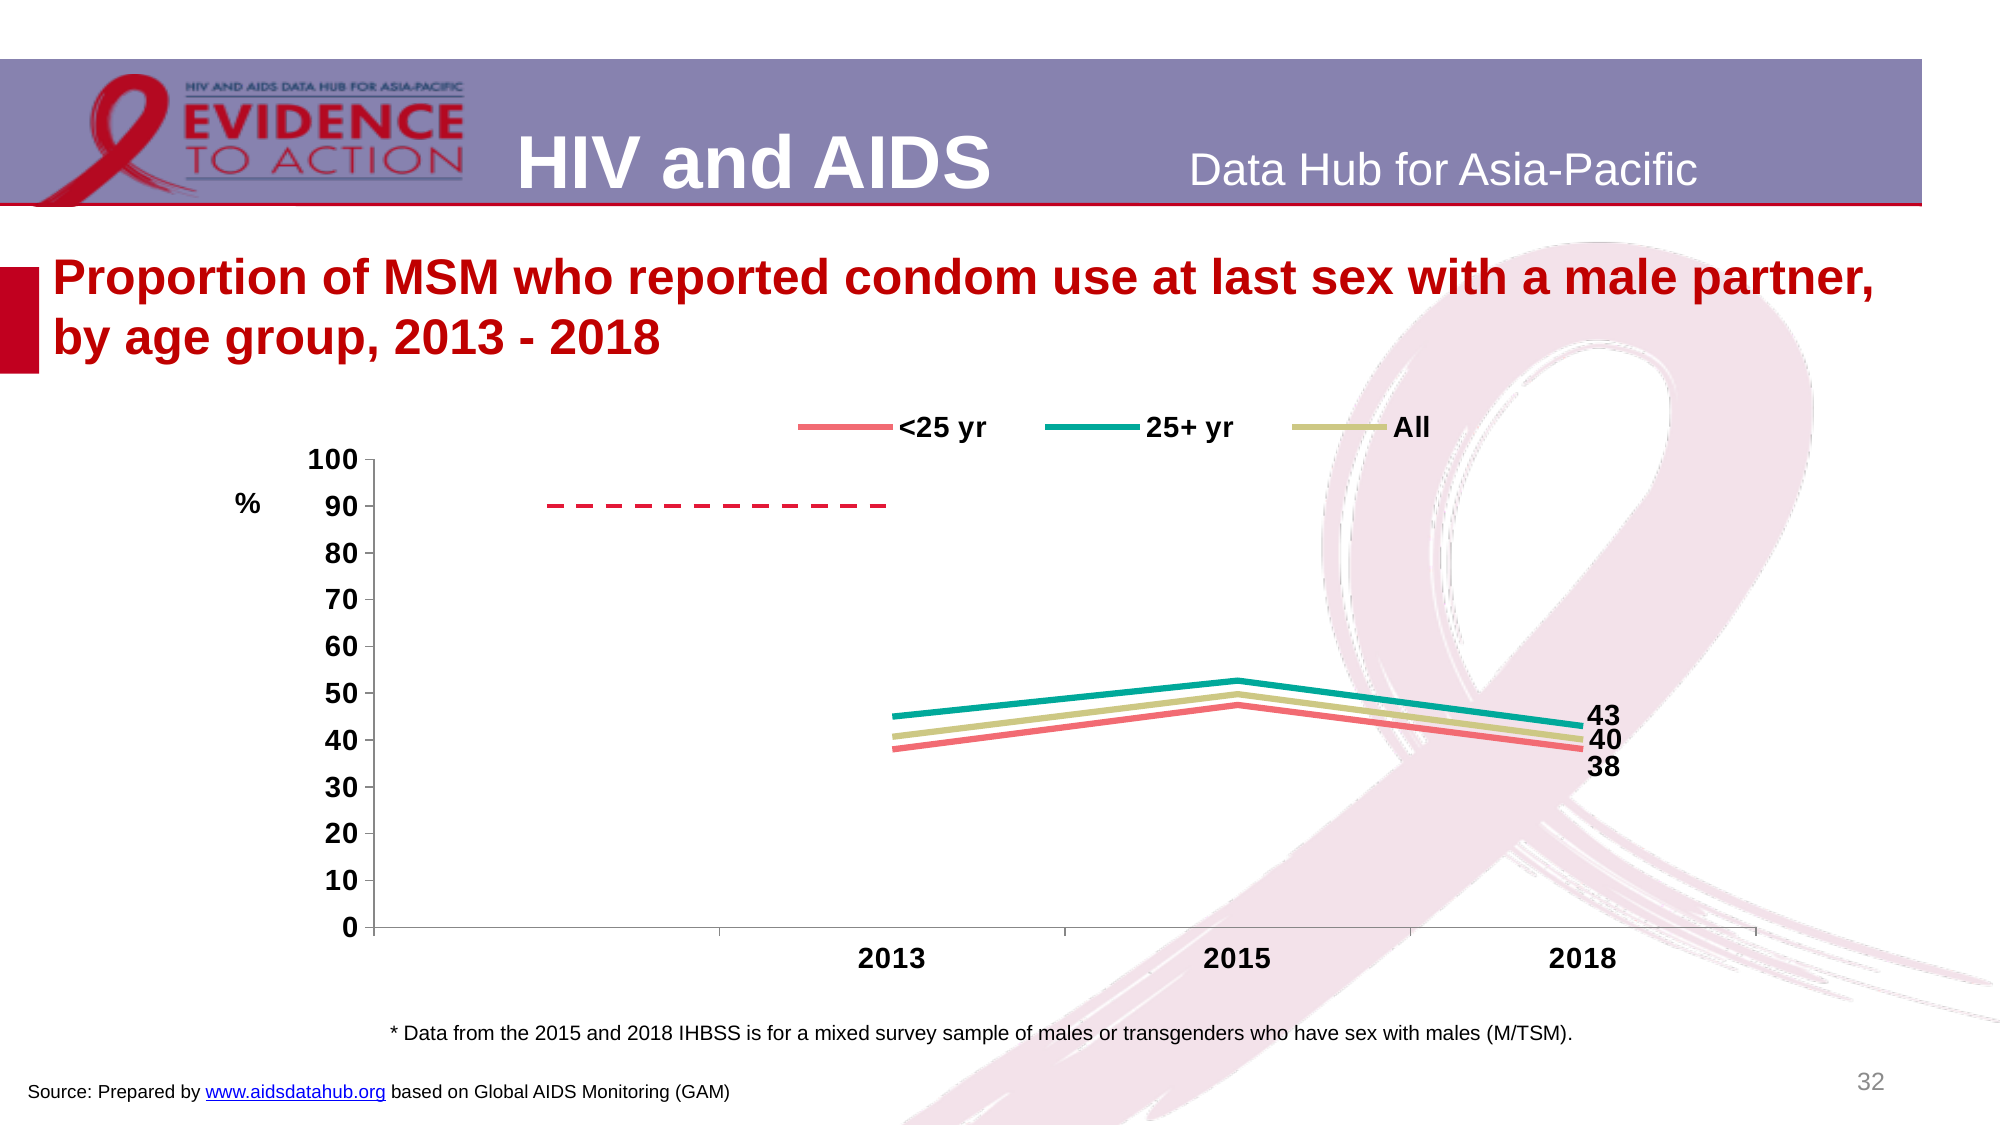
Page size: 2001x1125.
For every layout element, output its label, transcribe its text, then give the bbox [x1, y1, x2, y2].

picture [706, 181, 2000, 1125]
slide_number 32 [1781, 1042, 1900, 1103]
chart [212, 374, 1788, 988]
text_box Source: Prepared by www.aidsdatahub.org based on Global AIDS Monitoring (GAM) [12, 1072, 1838, 1113]
title Proportion of MSM who reported condom use at last sex with a male partner, by age group, 2013 - 2018 [37, 237, 1938, 321]
text_box * Data from the 2015 and 2018 IHBSS is for a mixed survey sample of males or transgenders who have sex with males (M/TSM). [375, 1012, 1625, 1073]
picture [11, 74, 469, 207]
